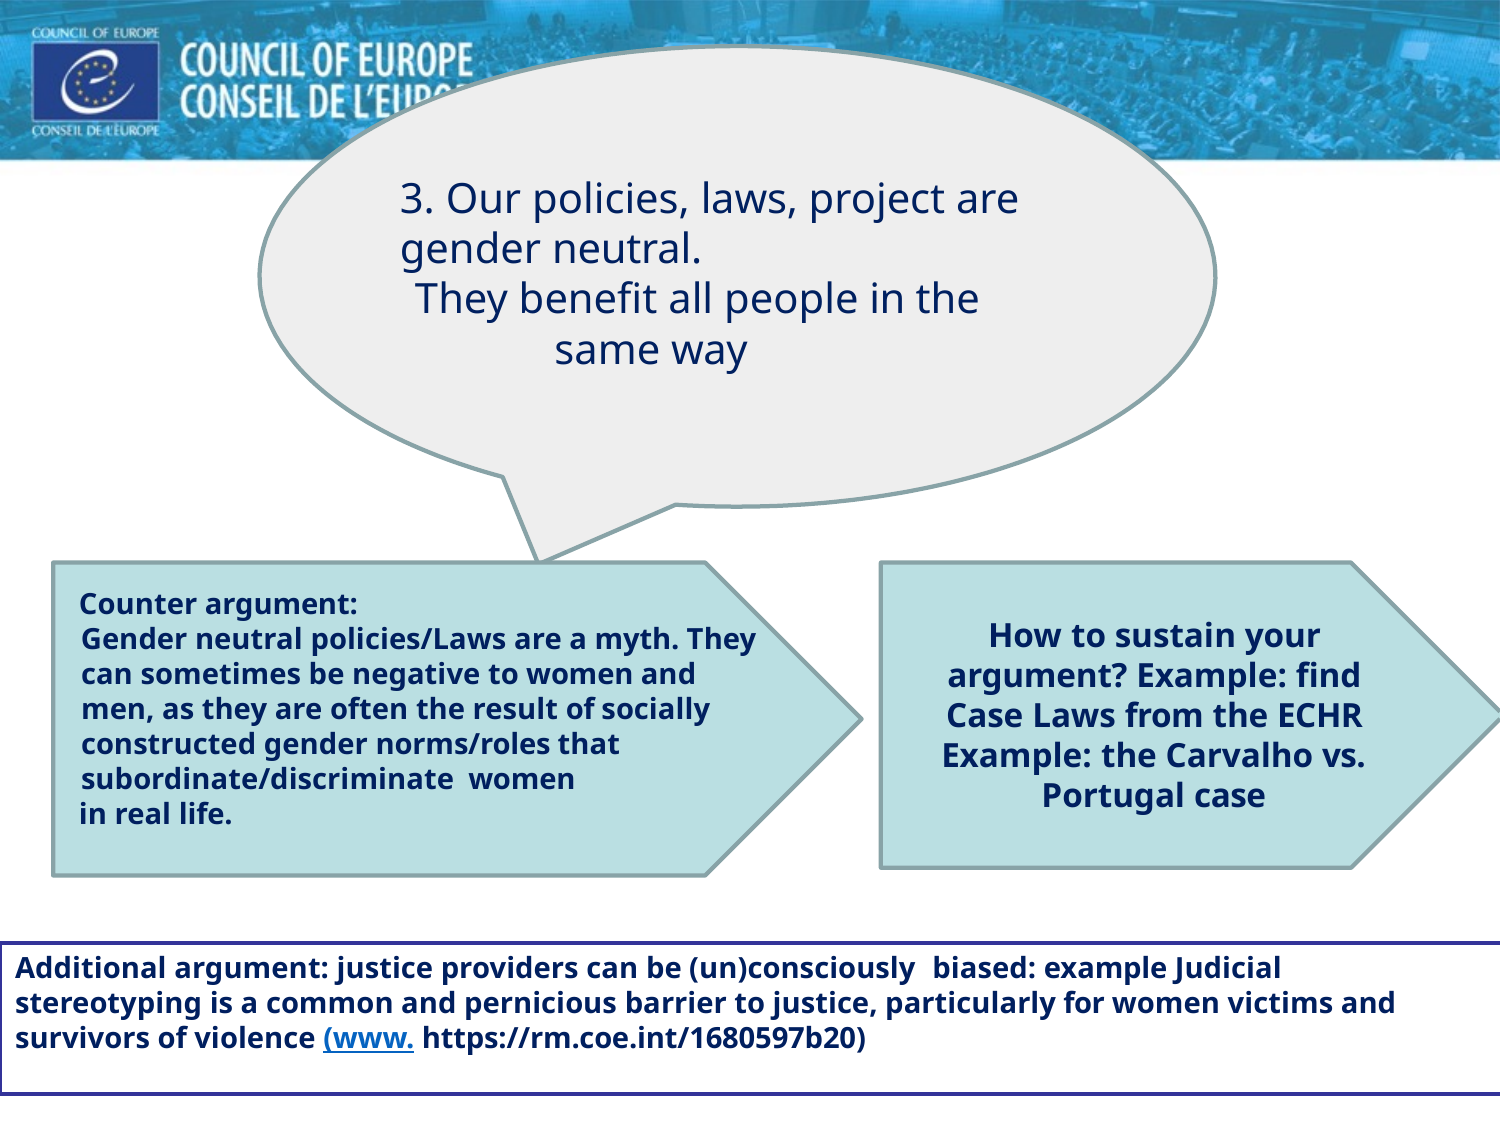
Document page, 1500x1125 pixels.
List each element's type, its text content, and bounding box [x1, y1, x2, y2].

picture [0, 1095, 1500, 1125]
picture [0, 0, 1500, 942]
text_box [0, 942, 1500, 1095]
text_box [50, 560, 864, 878]
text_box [23, 32, 1500, 567]
text_box Additional argument: justice providers can be (un)consciously biased: example Judicial stereotyping is a common and pernicious barrier to justice, particularly for women victims and survivors of violence (www. https://rm.coe.int/1680597b20) [12, 947, 1471, 1060]
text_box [878, 560, 1500, 870]
